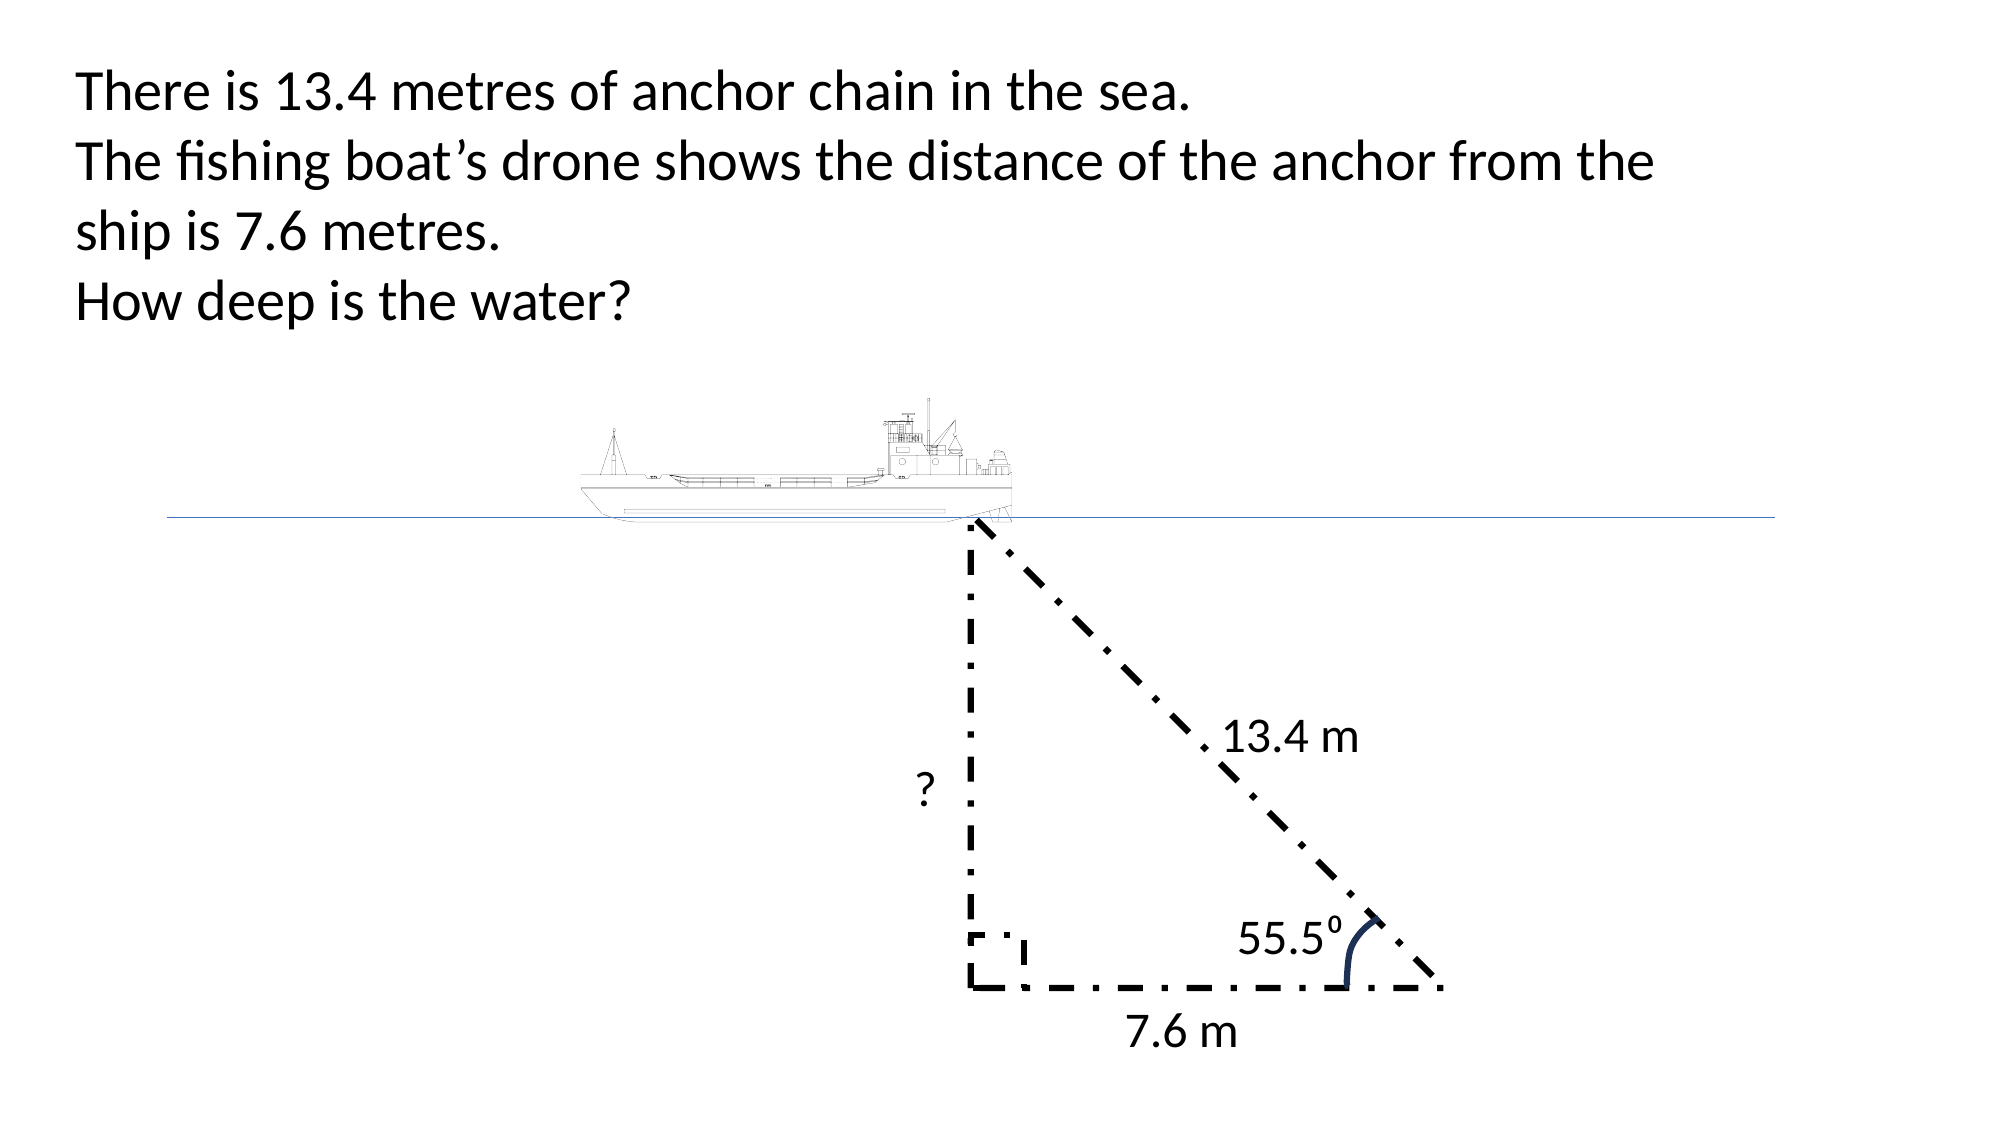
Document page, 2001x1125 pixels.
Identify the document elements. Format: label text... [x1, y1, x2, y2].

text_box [116, 398, 1831, 1066]
text_box There is 13.4 metres of anchor chain in the sea. The fishing boat’s drone shows the distance of the anchor from the ship is 7.6 metres. How deep is the water? [60, 45, 1754, 410]
